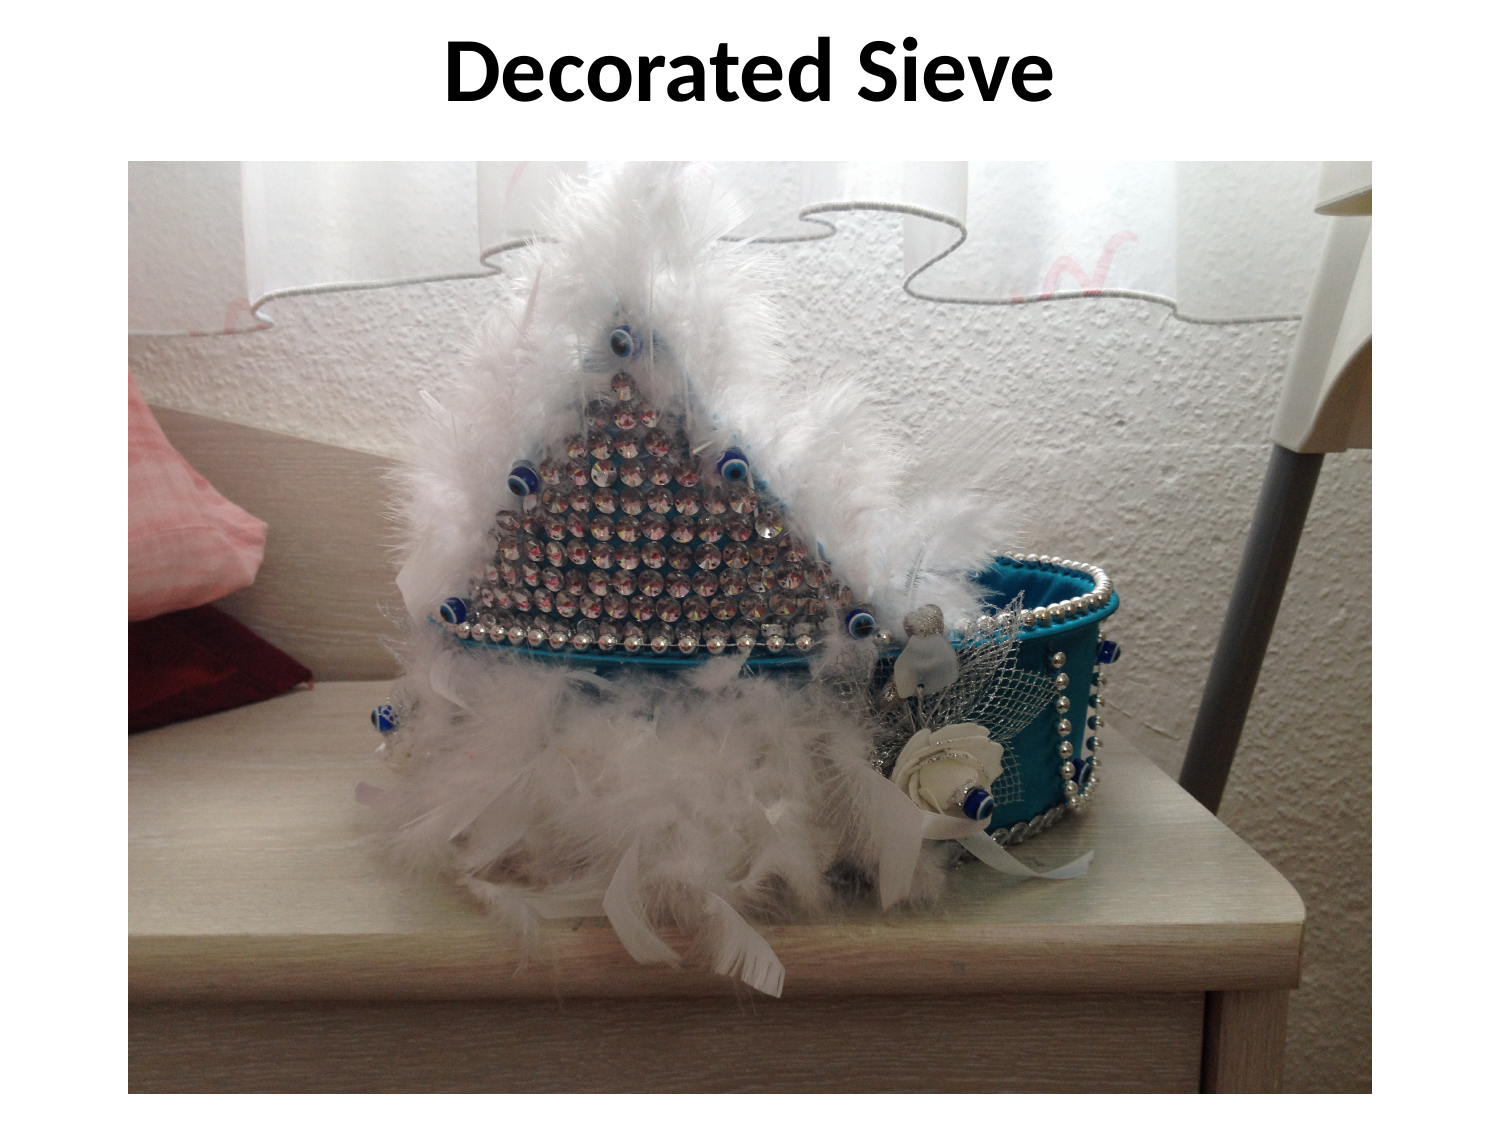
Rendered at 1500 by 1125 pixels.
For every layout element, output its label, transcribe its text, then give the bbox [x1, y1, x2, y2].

title Decorated Sieve [75, 0, 1425, 131]
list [74, 161, 1426, 1095]
